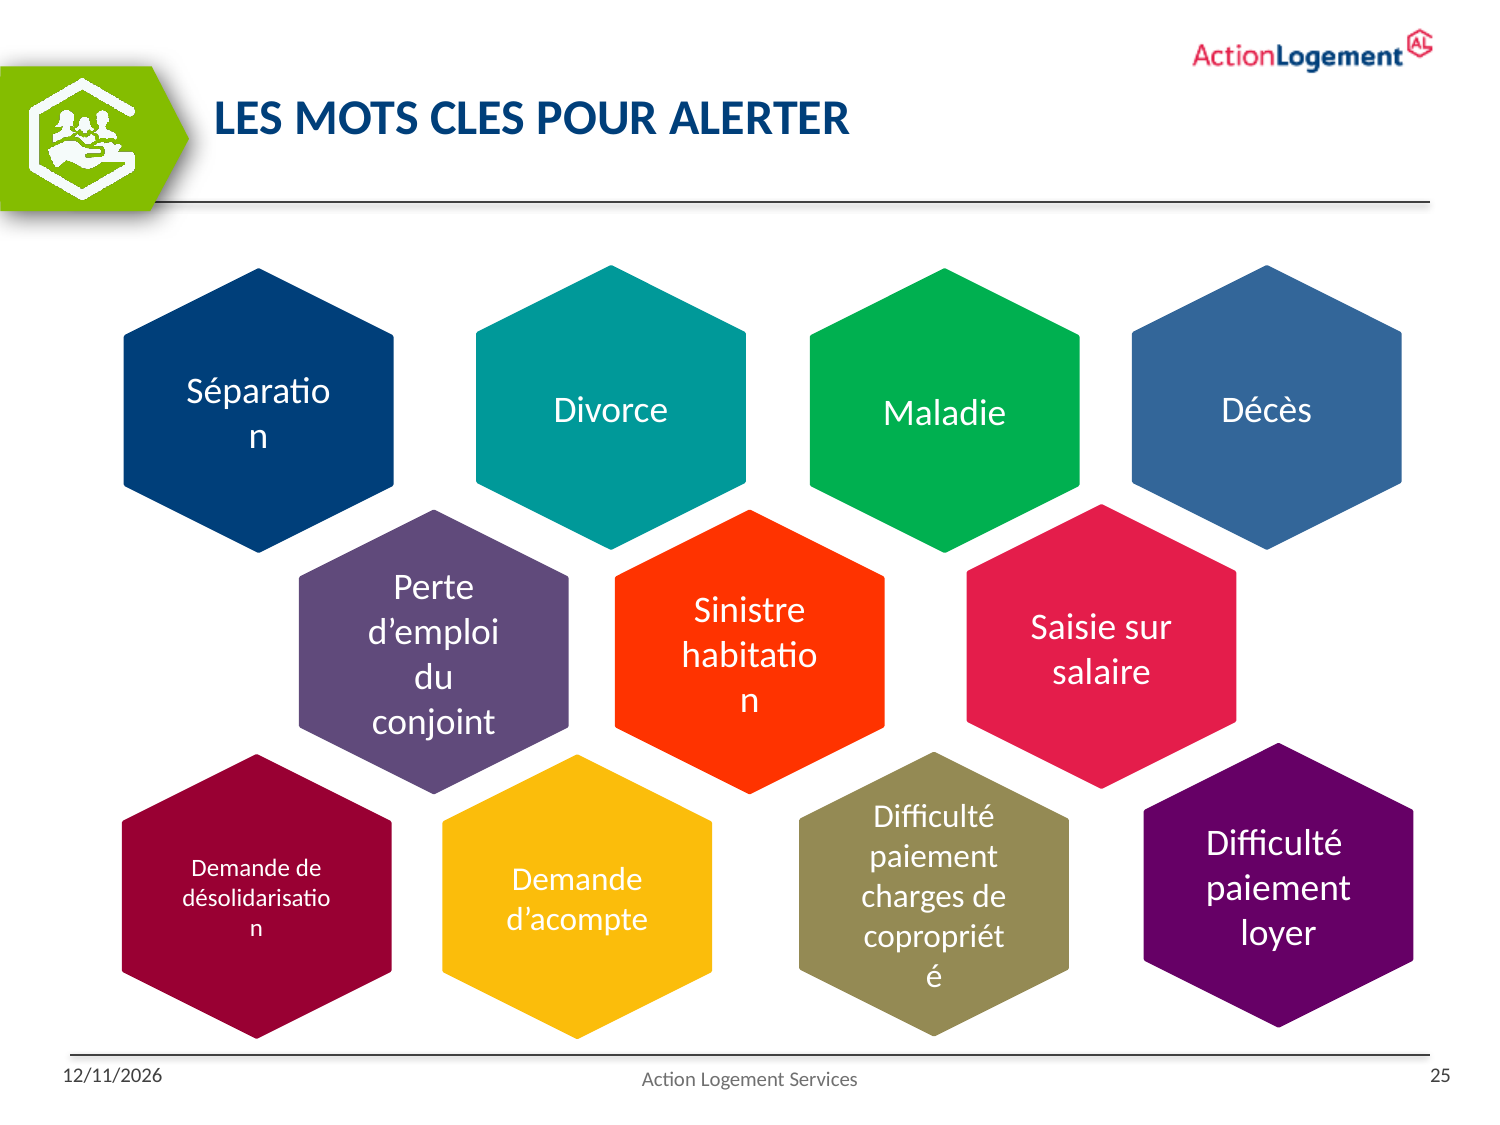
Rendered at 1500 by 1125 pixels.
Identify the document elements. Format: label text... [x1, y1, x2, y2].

text_box Décès [1131, 265, 1402, 550]
text_box Perte d’emploi du conjoint [298, 509, 569, 795]
list LES MOTS CLES POUR ALERTER [199, 93, 1430, 200]
text_box Séparation [123, 268, 394, 553]
text_box Demande de désolidarisation [121, 754, 392, 1039]
text_box Difficulté paiement charges de copropriété [799, 752, 1069, 1037]
text_box Sinistre habitation [614, 509, 885, 795]
picture [29, 78, 135, 200]
text_box Saisie sur salaire [966, 504, 1237, 789]
footer Action Logement Services [512, 1054, 988, 1102]
picture [1185, 21, 1442, 81]
text_box Divorce [476, 265, 746, 550]
text_box Demande d’acompte [442, 754, 713, 1039]
text_box Maladie [809, 268, 1080, 553]
text_box Difficulté paiement loyer [1143, 743, 1414, 1028]
